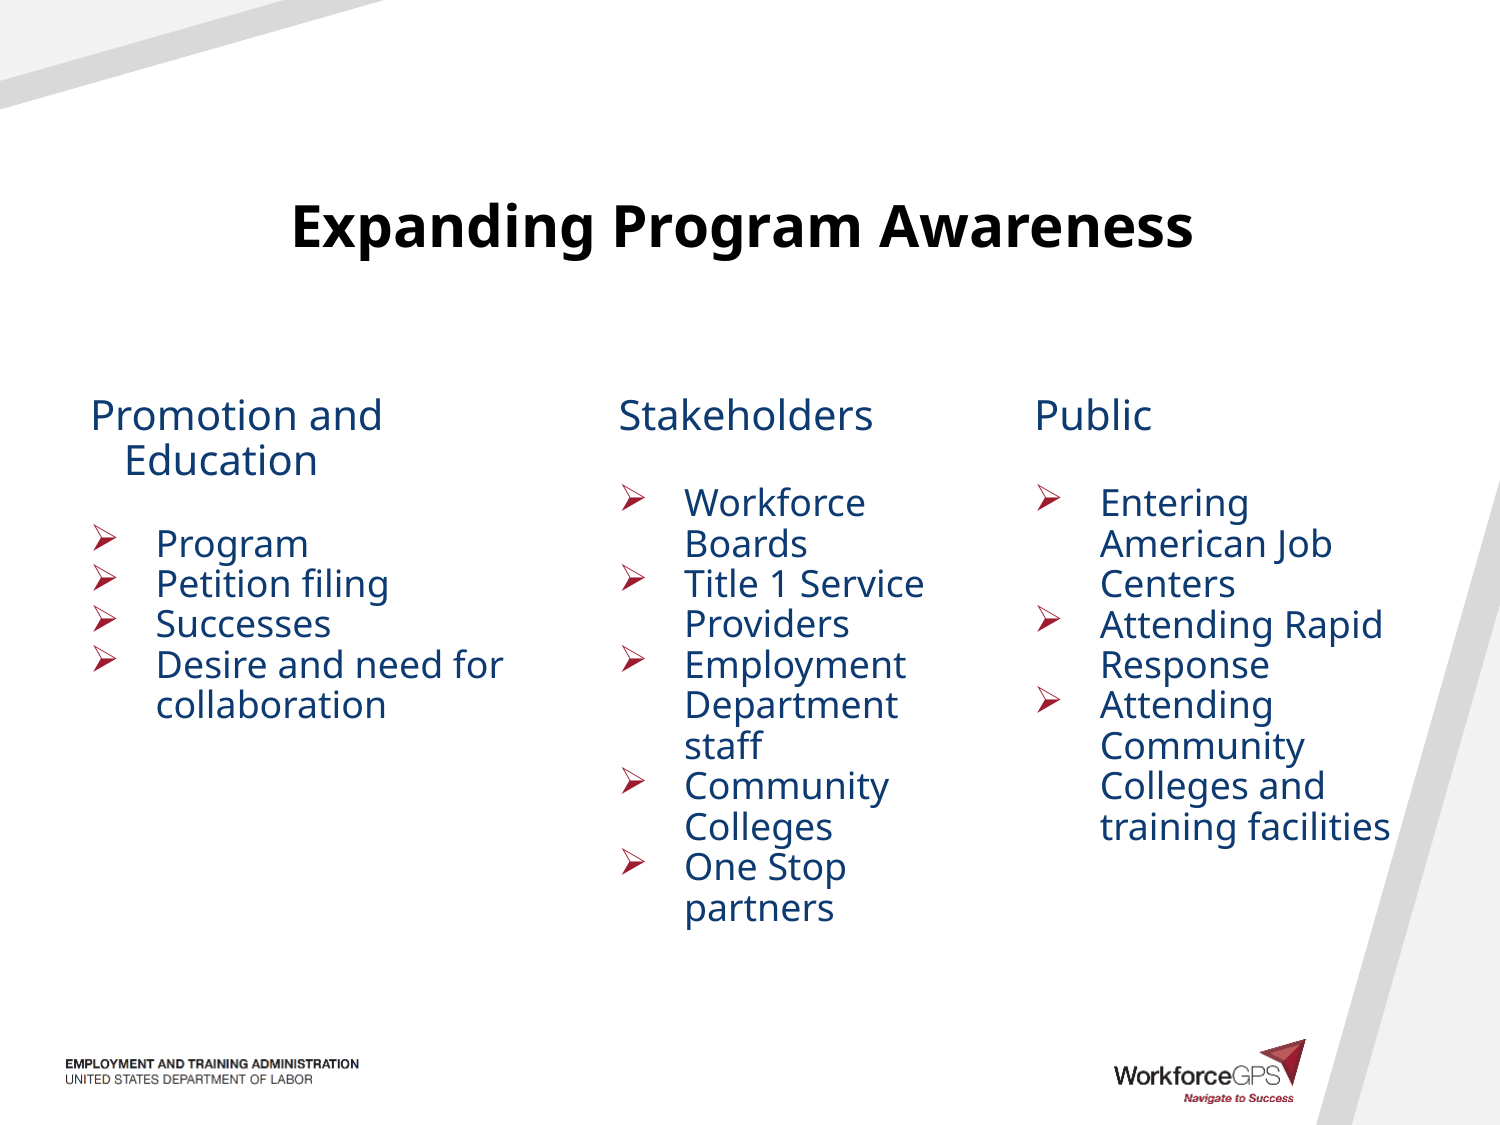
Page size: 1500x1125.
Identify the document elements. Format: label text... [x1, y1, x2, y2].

picture [59, 1053, 370, 1092]
list Stakeholders Workforce Boards Title 1 Service Providers Employment Department staff Community Colleges One Stop partners [603, 379, 999, 1078]
picture [1112, 1078, 1308, 1105]
list Promotion and Education Program Petition filing Successes Desire and need for collaboration [75, 379, 583, 1069]
list Public Entering American Job Centers Attending Rapid Response Attending Community Colleges and training facilities [1019, 379, 1415, 1078]
title Expanding Program Awareness [0, 116, 1500, 342]
